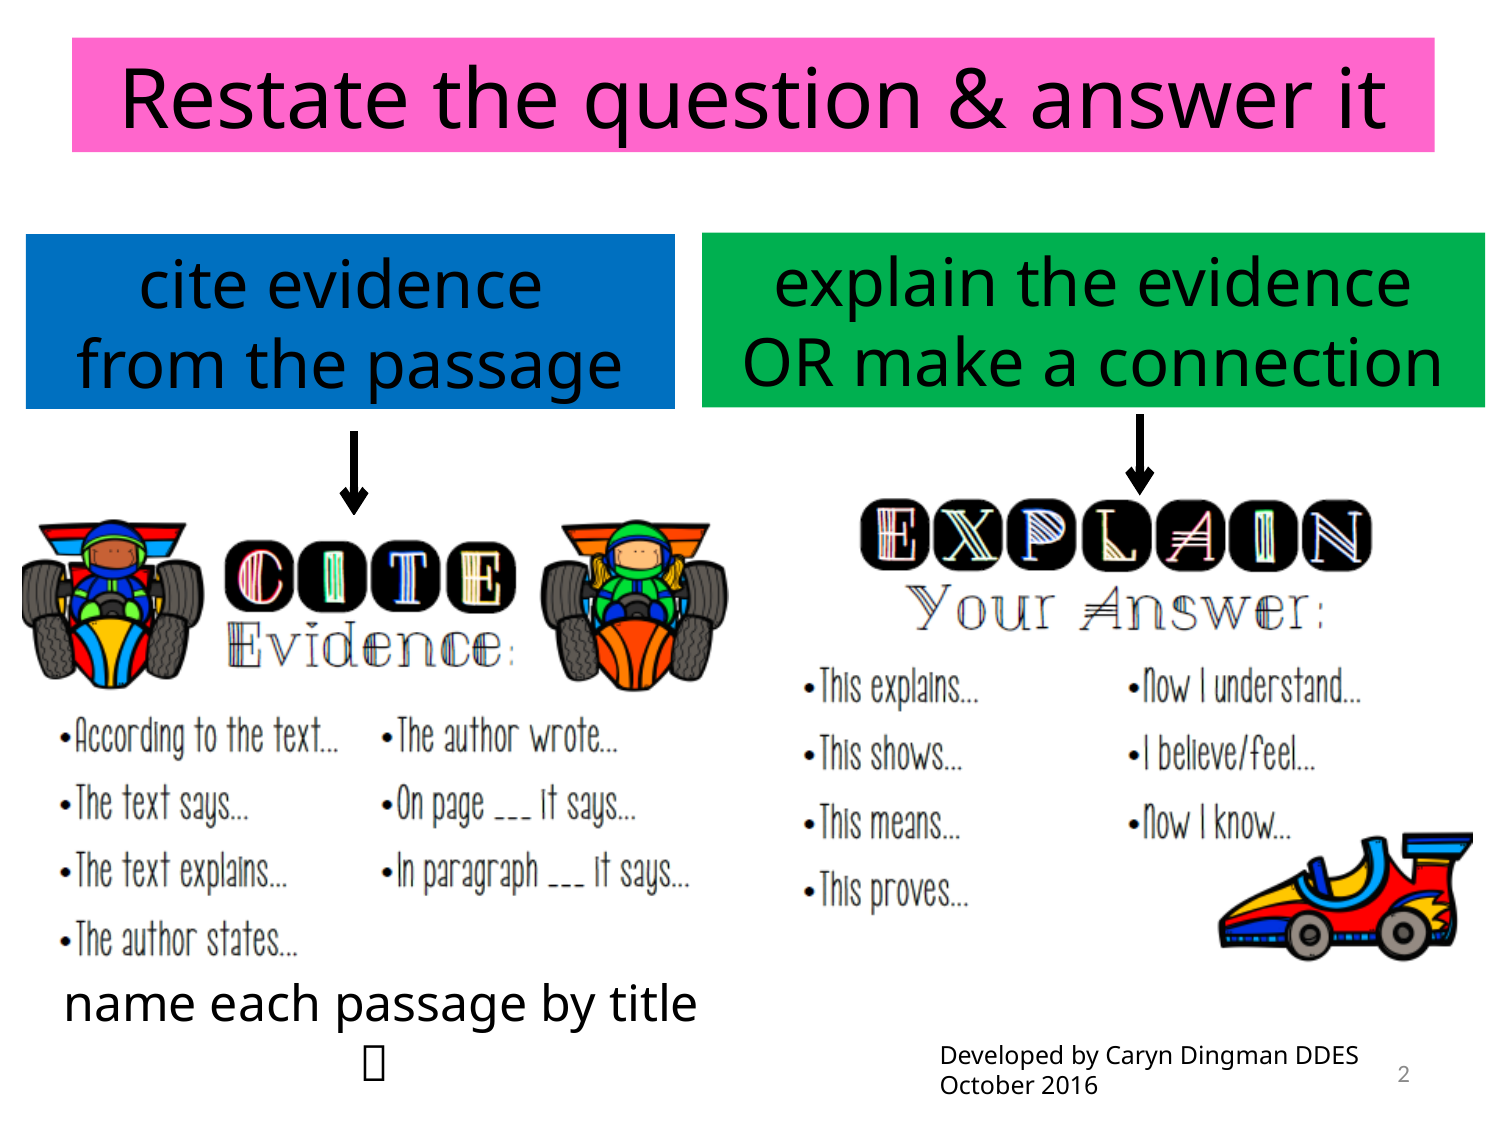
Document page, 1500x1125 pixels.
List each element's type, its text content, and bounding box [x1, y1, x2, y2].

picture [21, 515, 729, 965]
text_box cite evidence from the passage [25, 234, 675, 409]
text_box explain the evidence OR make a connection [702, 232, 1486, 408]
slide_number 2 [1388, 1042, 1425, 1103]
text_box Restate the question & answer it [72, 37, 1435, 153]
text_box name each passage by title  [28, 964, 735, 1100]
picture [781, 497, 1473, 967]
text_box Developed by Caryn Dingman DDES October 2016 [924, 1032, 1388, 1108]
